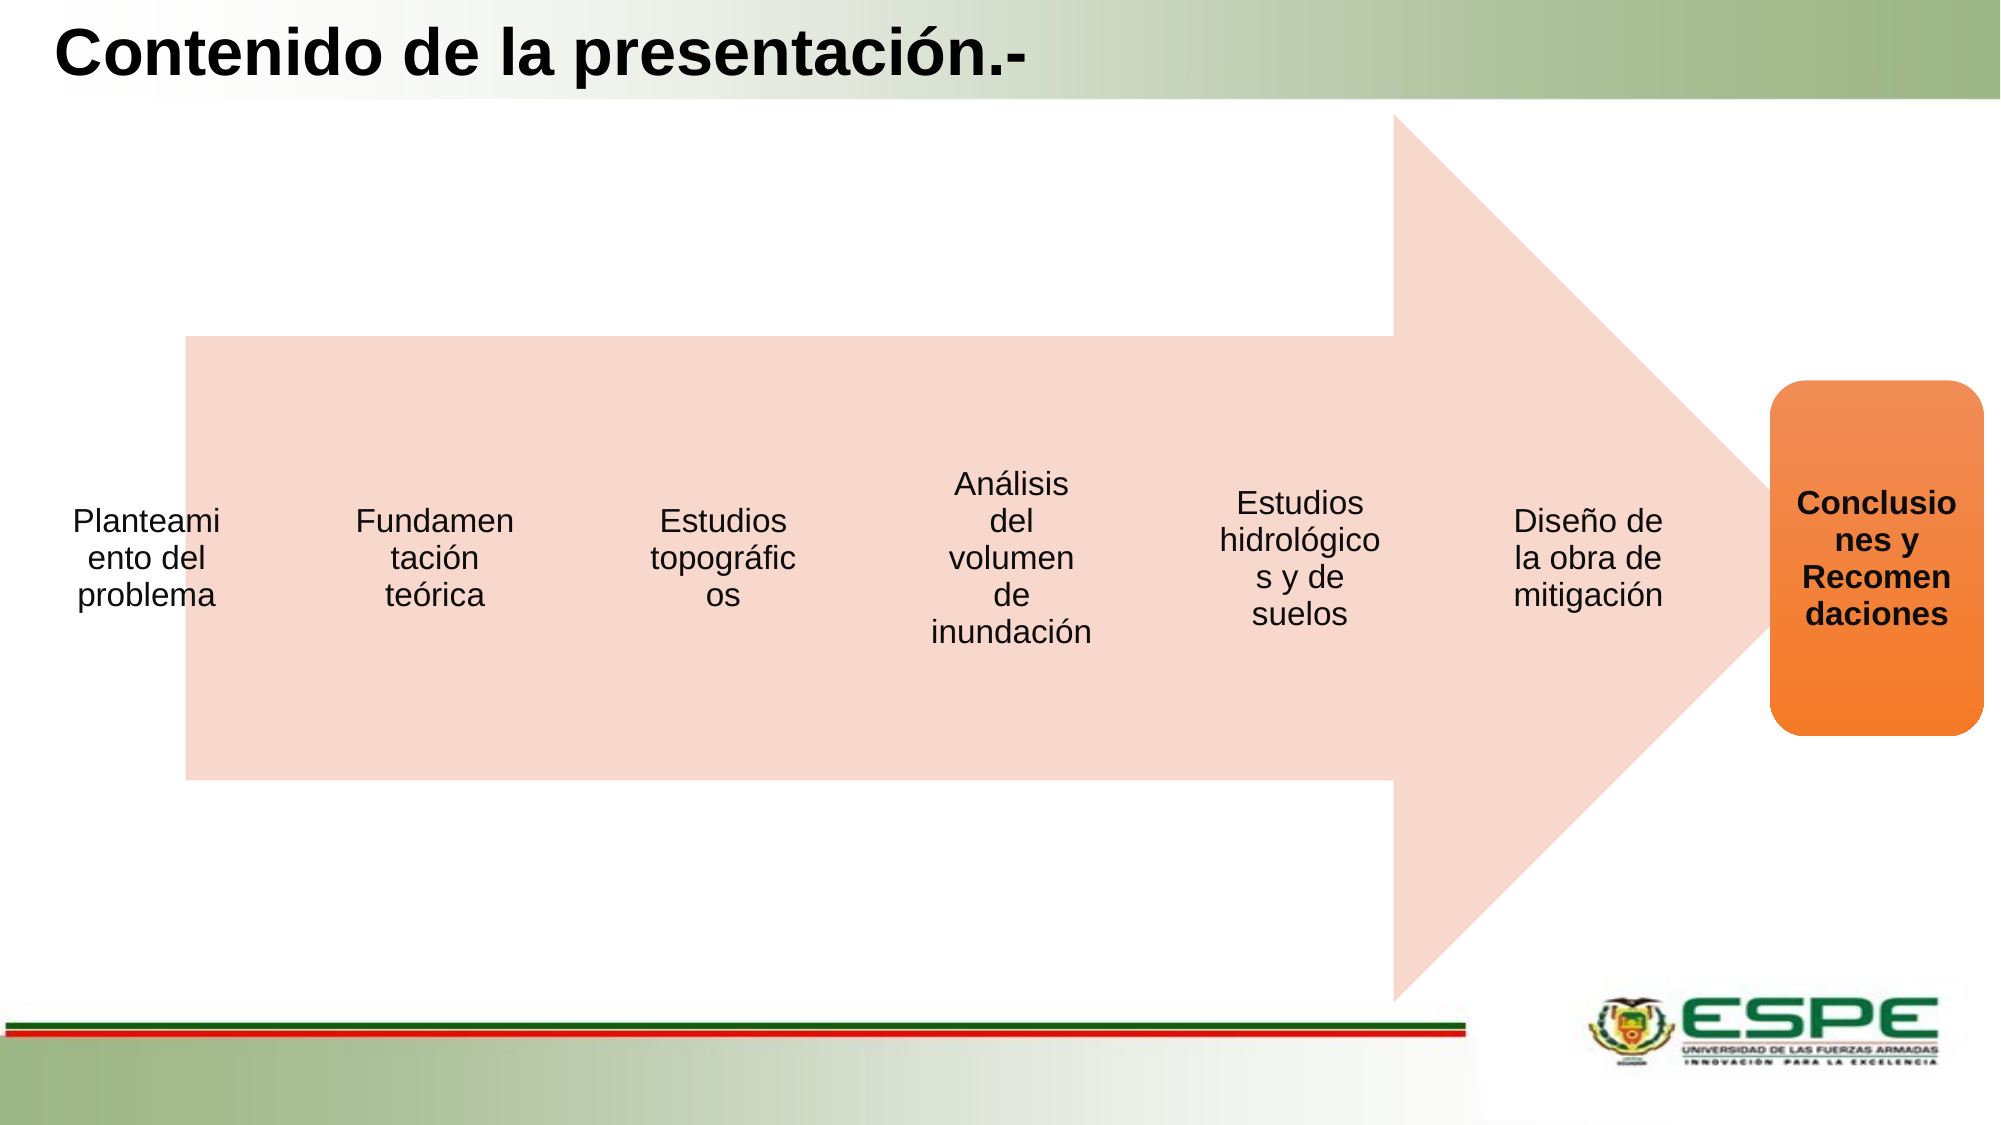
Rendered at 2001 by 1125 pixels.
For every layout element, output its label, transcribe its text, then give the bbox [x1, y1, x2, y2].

picture [0, 0, 2001, 1125]
title Contenido de la presentación.- [39, 0, 1765, 113]
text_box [39, 113, 1984, 1003]
